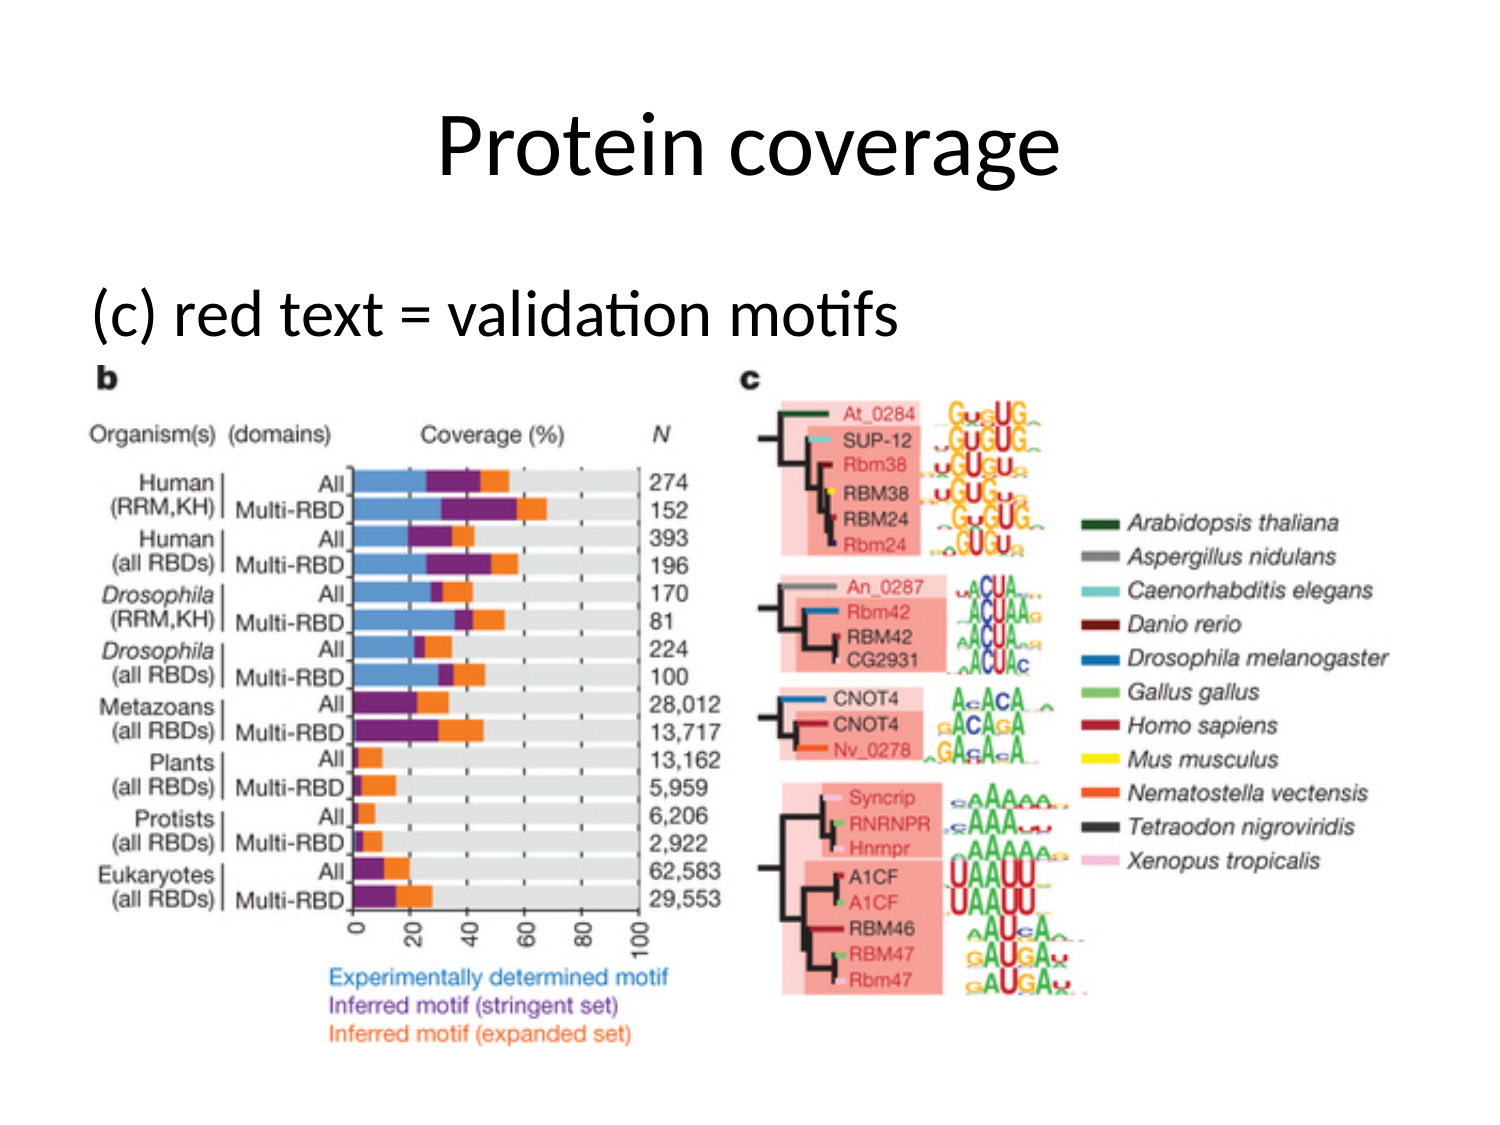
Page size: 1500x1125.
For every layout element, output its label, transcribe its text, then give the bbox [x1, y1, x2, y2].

title Protein coverage [75, 45, 1425, 233]
list (c) red text = validation motifs [75, 262, 1425, 1005]
picture [81, 365, 1405, 1063]
